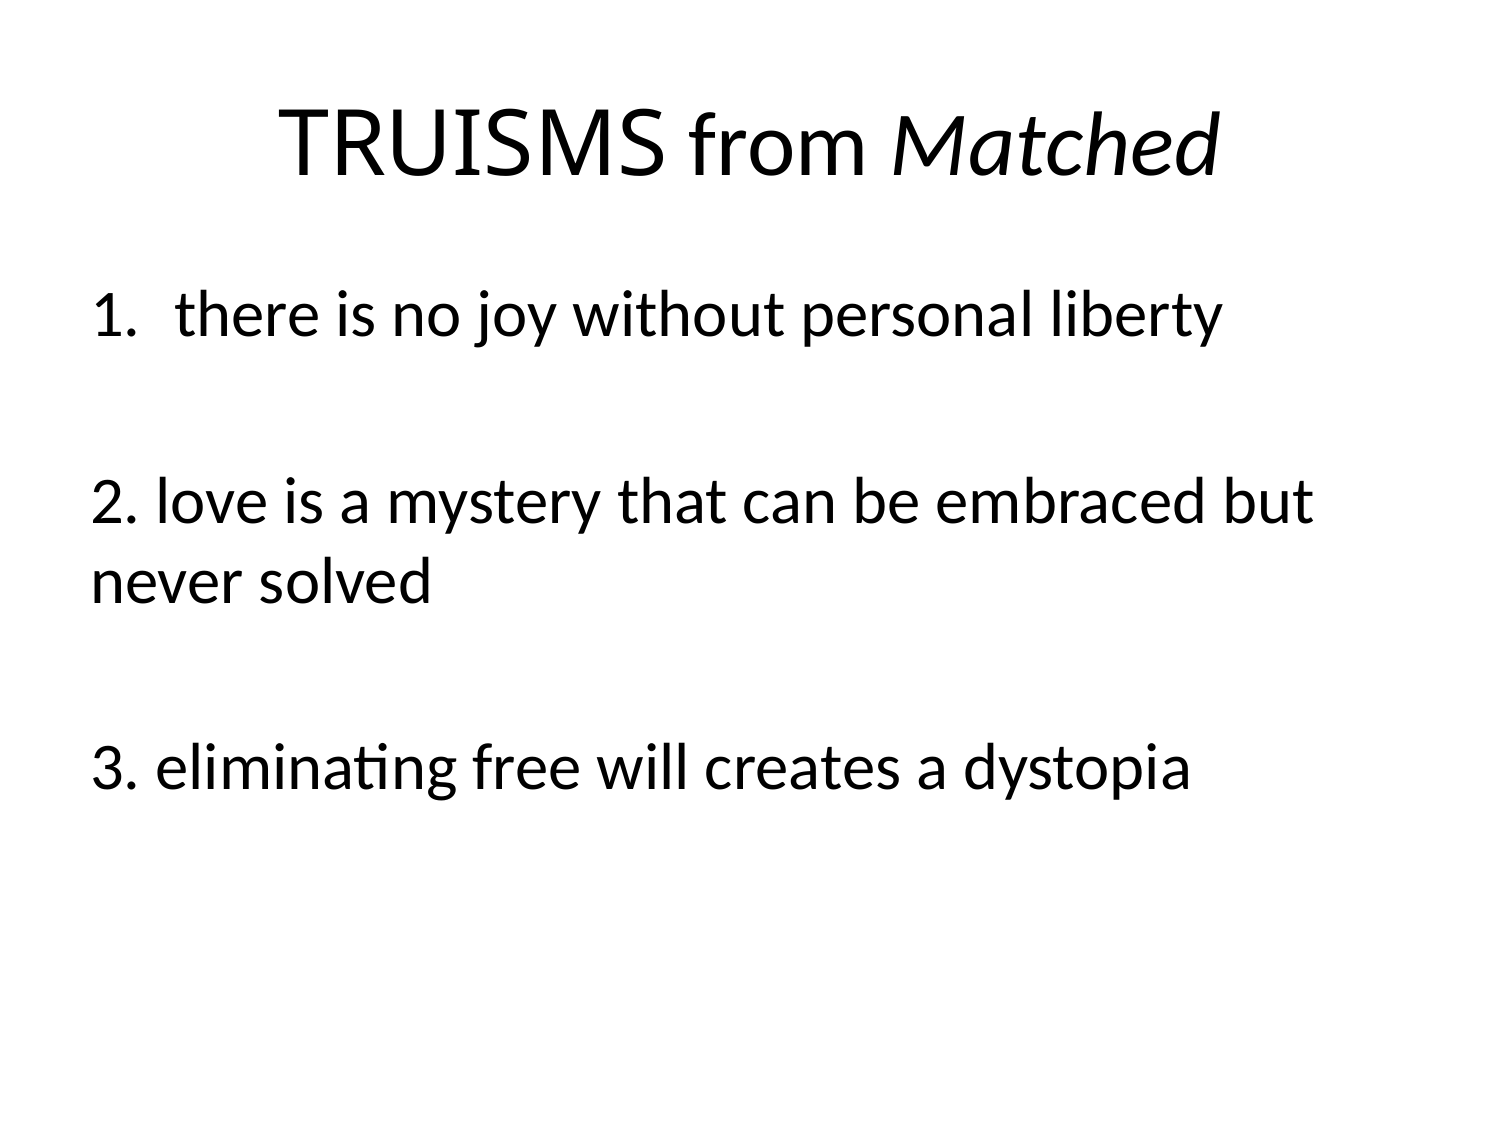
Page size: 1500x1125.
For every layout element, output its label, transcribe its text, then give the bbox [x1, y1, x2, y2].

title TRUISMS from Matched [75, 45, 1425, 233]
list there is no joy without personal liberty 2. love is a mystery that can be embraced but never solved 3. eliminating free will creates a dystopia [75, 262, 1425, 1005]
